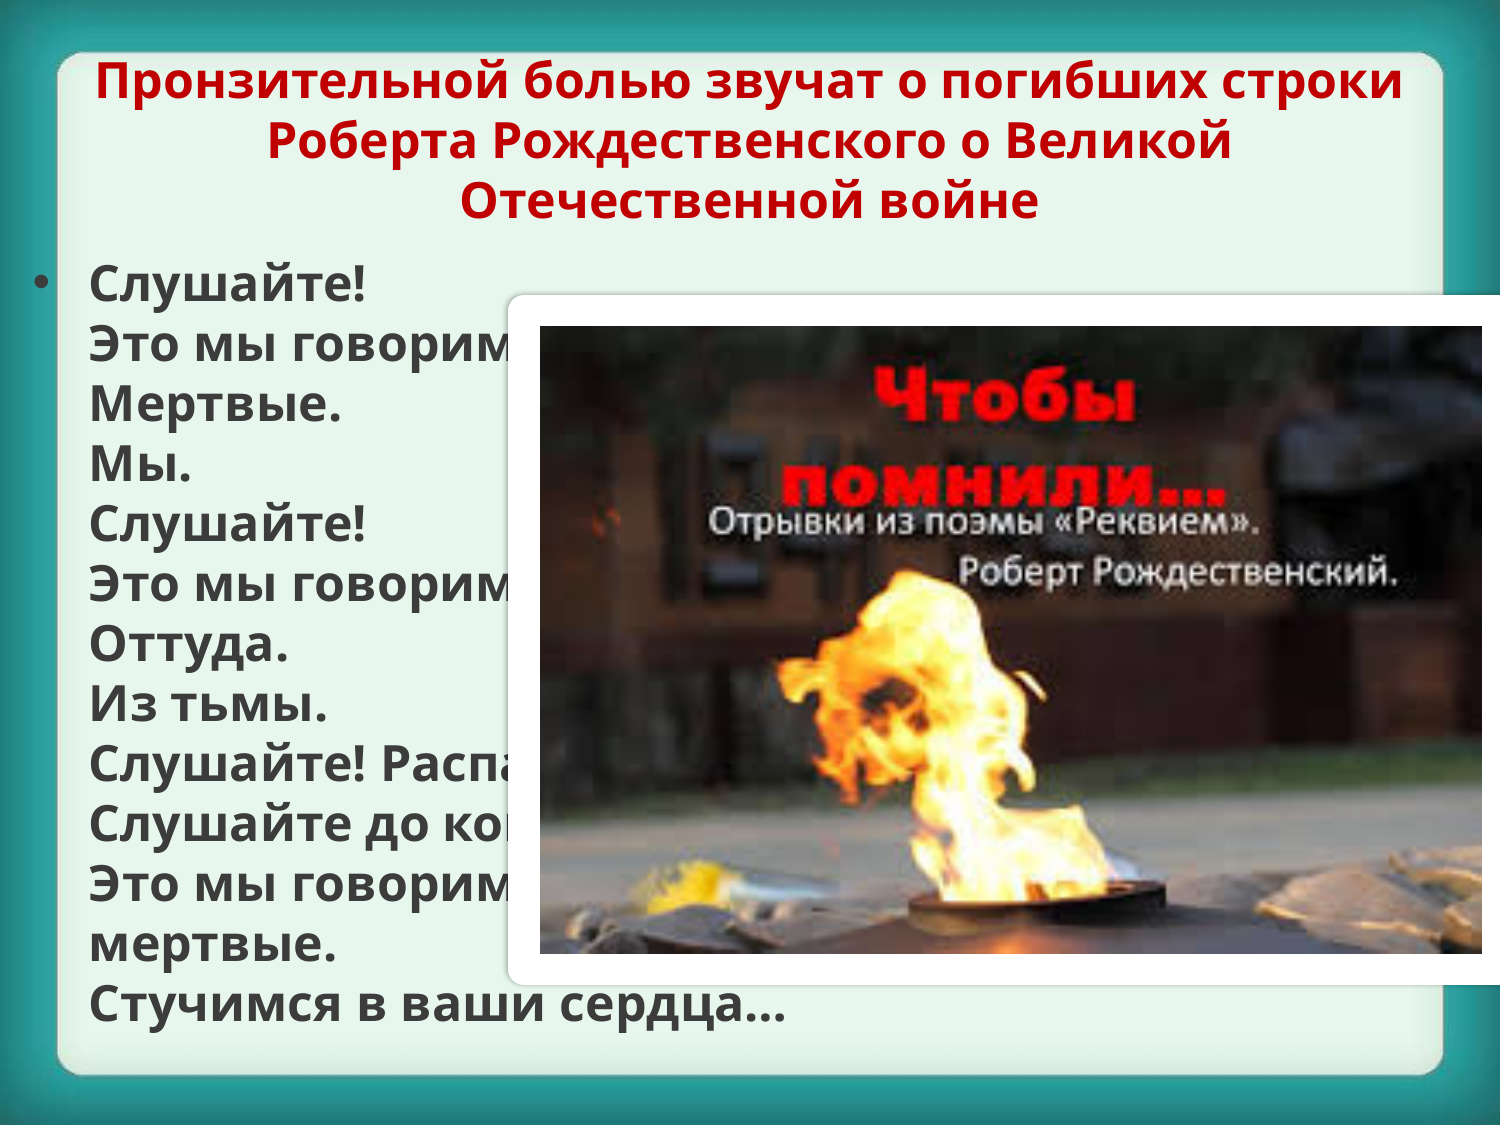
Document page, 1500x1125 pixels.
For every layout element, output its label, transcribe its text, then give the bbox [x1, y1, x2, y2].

picture [539, 325, 1483, 954]
picture [0, 0, 1500, 1125]
list Слушайте! Это мы говорим. Мертвые. Мы. Слушайте! Это мы говорим. Оттуда. Из тьмы. Слушайте! Распахните глаза. Слушайте до конца. Это мы говорим, мертвые. Стучимся в ваши сердца… [17, 243, 1392, 1013]
title Пронзительной болью звучат о погибших строки Роберта Рождественского о Великой Отечественной войне [75, 45, 1425, 233]
